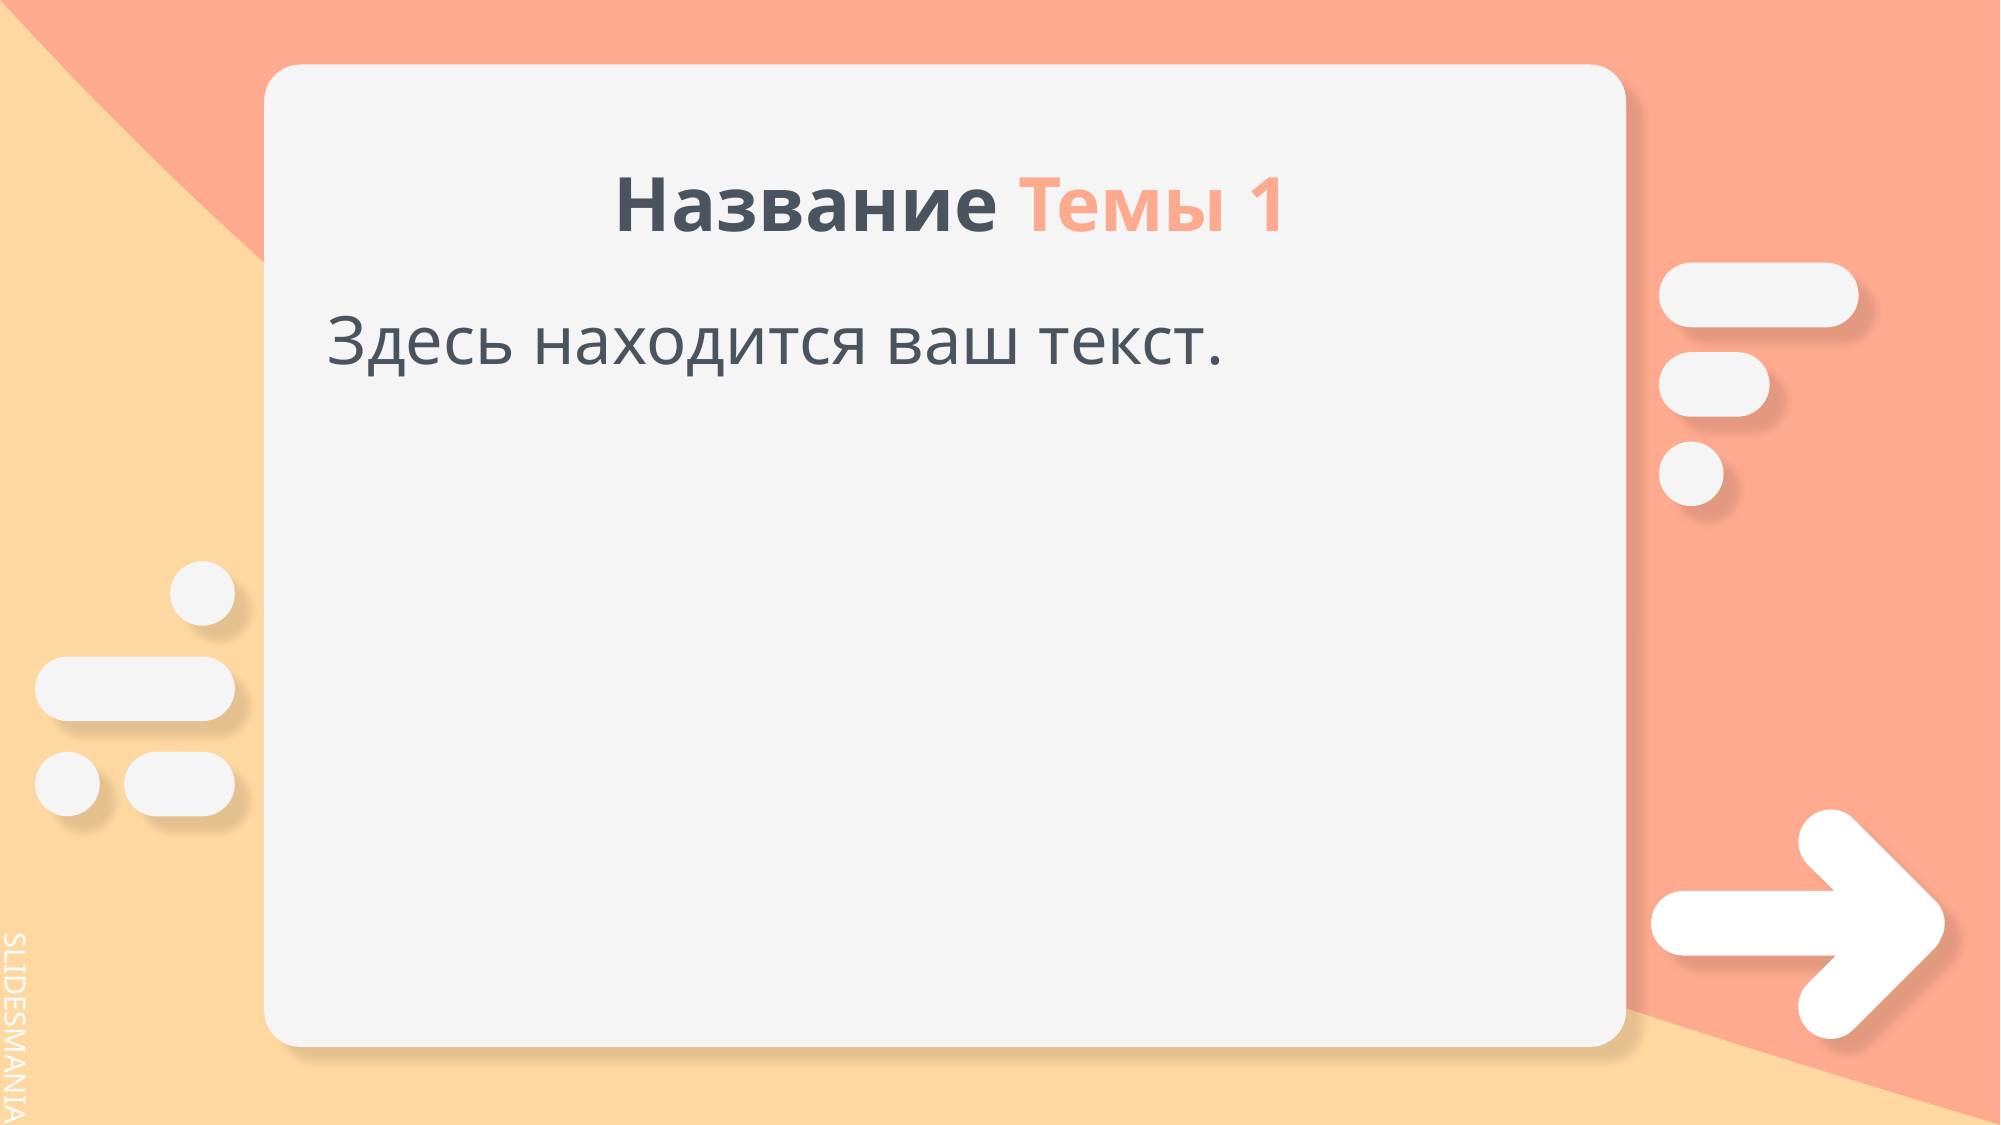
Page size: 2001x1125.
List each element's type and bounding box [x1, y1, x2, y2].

text_box [0, 0, 2000, 1125]
text_box [1635, 795, 1954, 1048]
